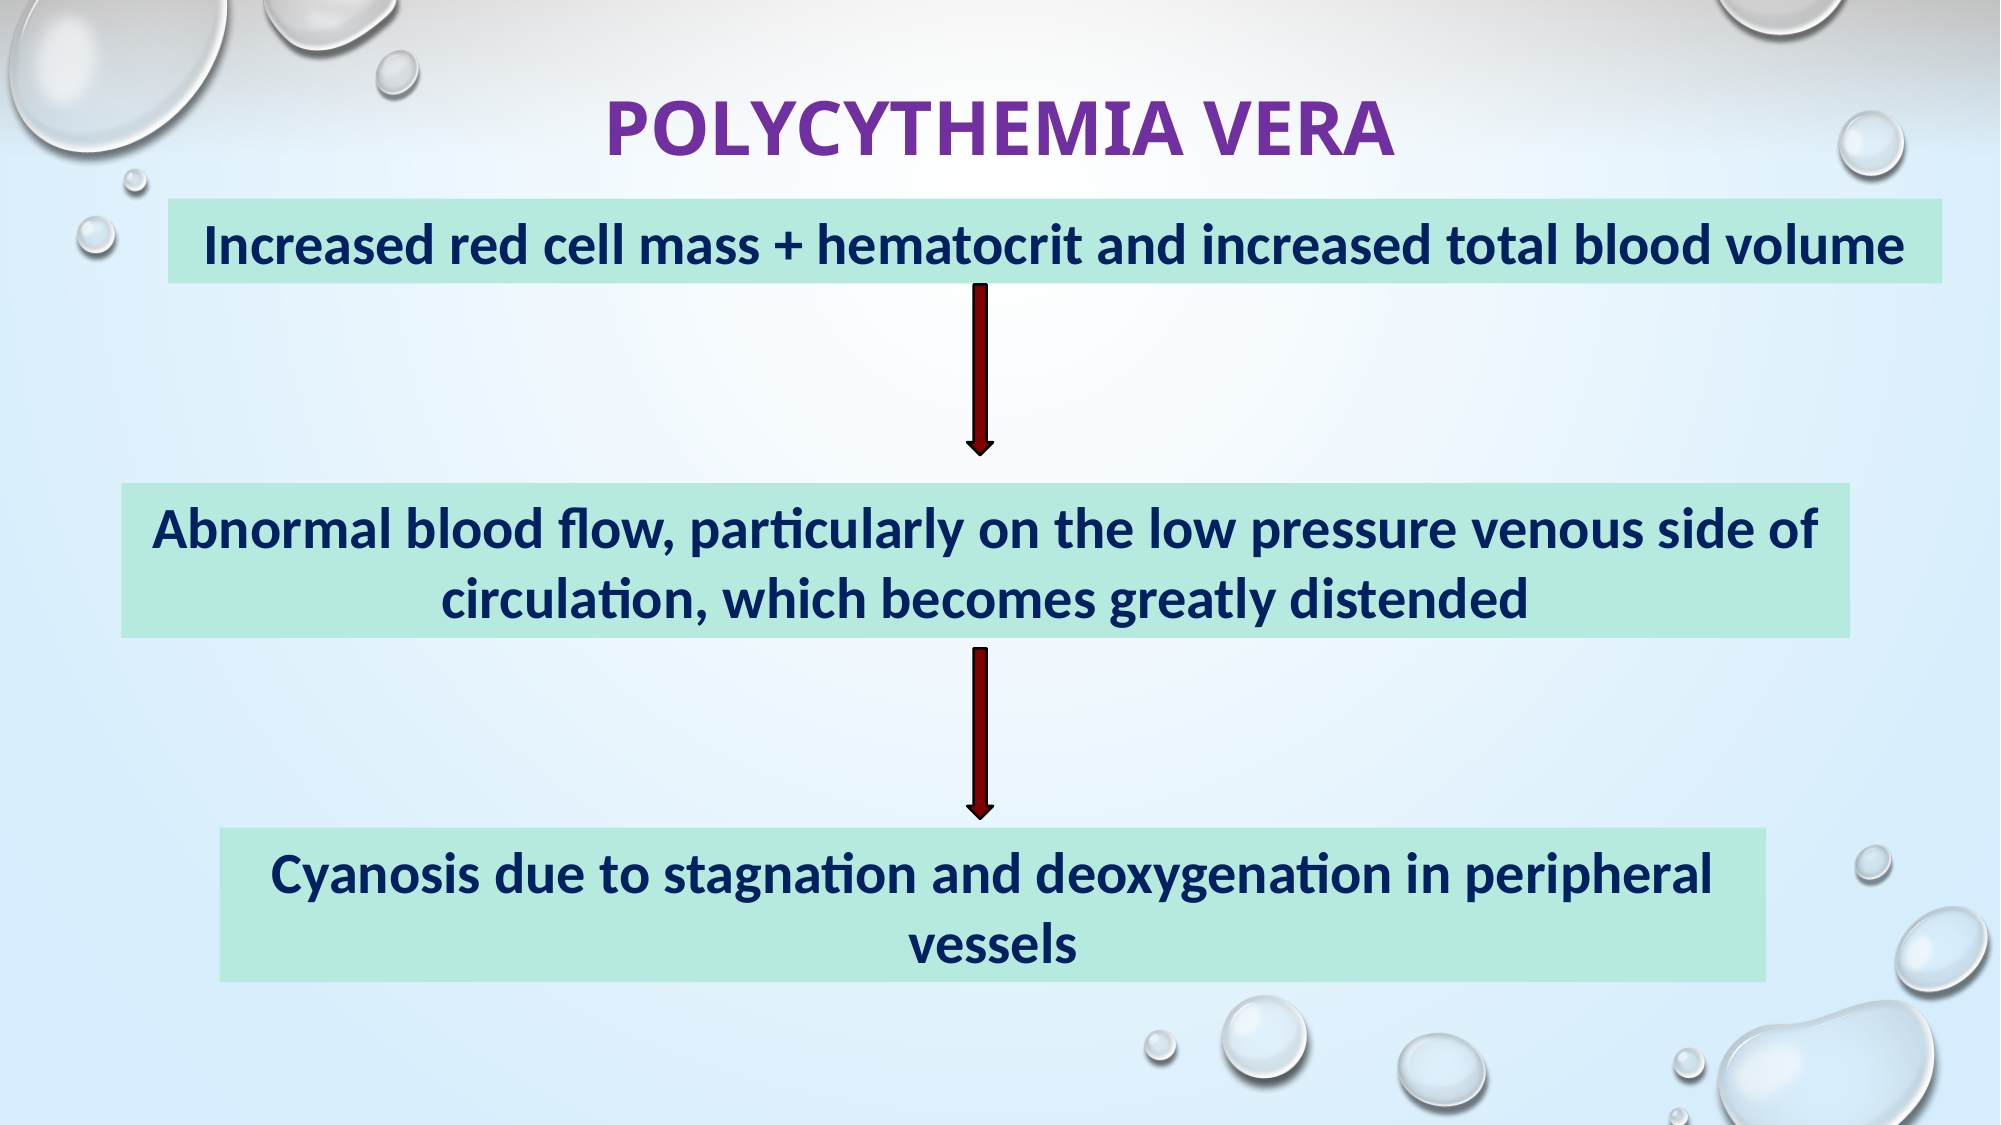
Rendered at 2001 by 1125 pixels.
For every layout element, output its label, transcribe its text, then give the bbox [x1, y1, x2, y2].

text_box [966, 283, 995, 457]
title POLYCYTHEMIA VERA [149, 0, 1850, 262]
text_box Cyanosis due to stagnation and deoxygenation in peripheral vessels [219, 827, 1767, 983]
picture [0, 0, 2000, 1125]
text_box [966, 647, 995, 820]
text_box Increased red cell mass + hematocrit and increased total blood volume [168, 198, 1943, 284]
text_box Abnormal blood flow, particularly on the low pressure venous side of circulation, which becomes greatly distended [121, 483, 1850, 638]
